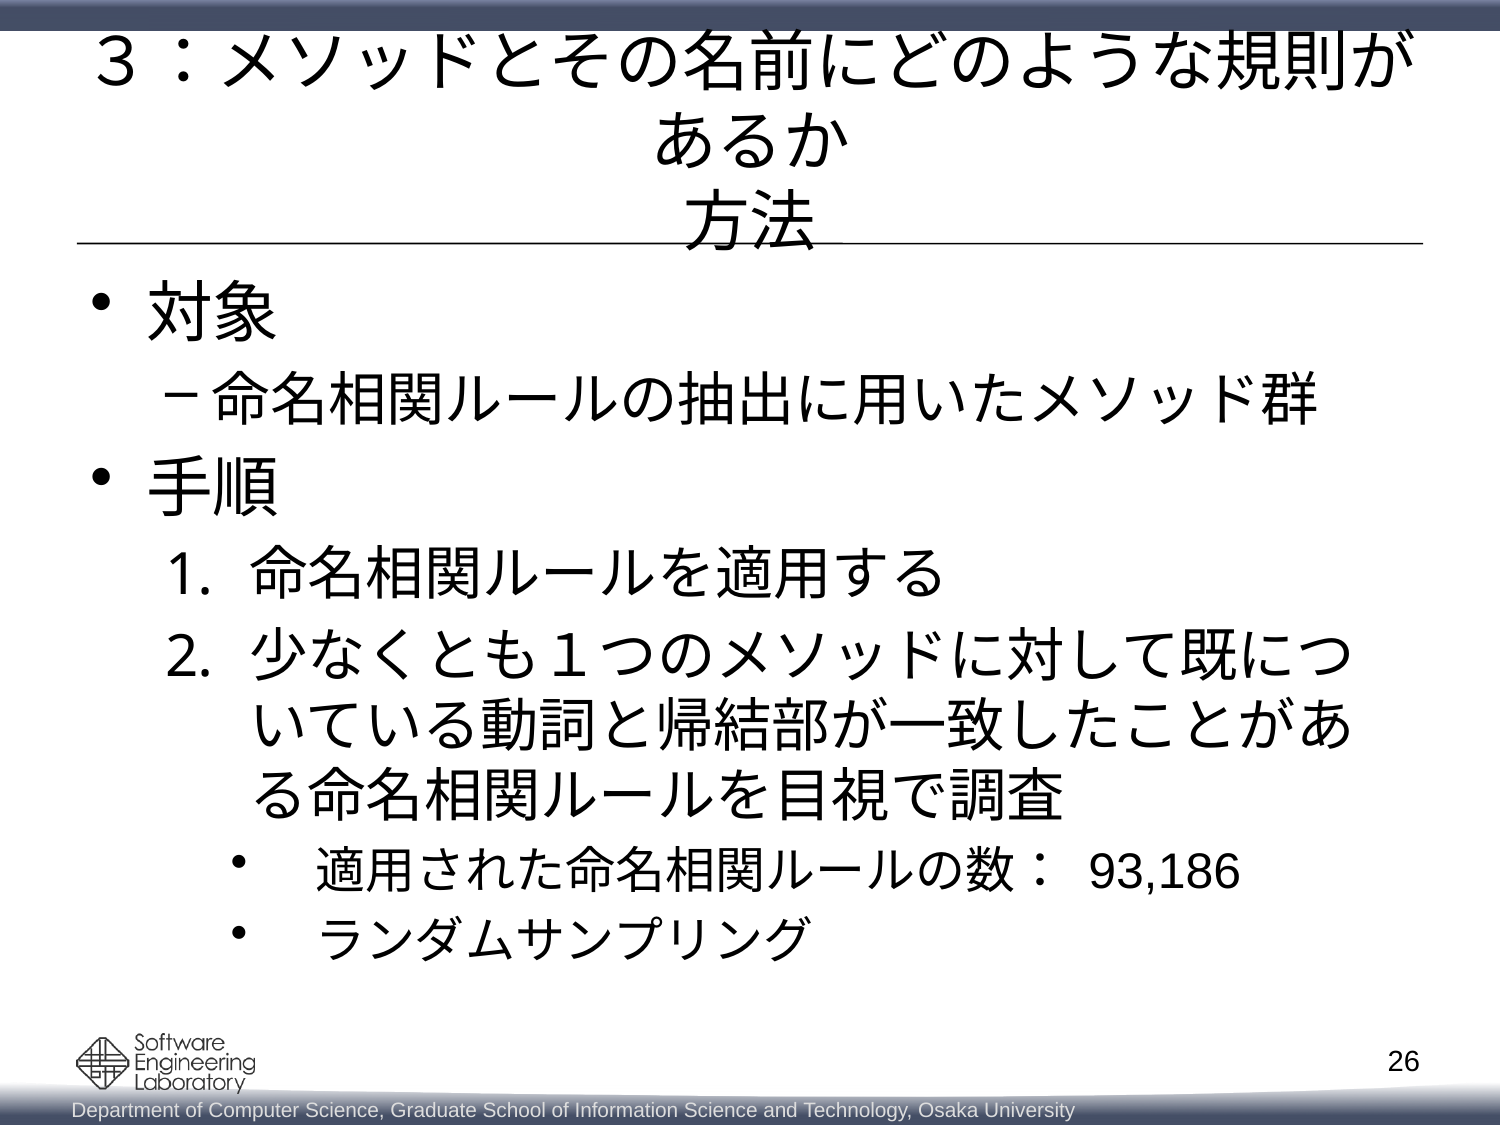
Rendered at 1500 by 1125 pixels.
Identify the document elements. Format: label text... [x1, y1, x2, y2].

list 対象 命名相関ルールの抽出に用いたメソッド群 手順 命名相関ルールを適用する 少なくとも１つのメソッドに対して既についている動詞と帰結部が一致したことがある命名相関ルールを目視で調査 適用された命名相関ルールの数： 93,186 ランダムサンプリング [74, 262, 1426, 1095]
slide_number 26 [1246, 1034, 1436, 1083]
picture [0, 1082, 1500, 1125]
picture [0, 0, 1500, 31]
title ３：メソッドとその名前にどのような規則があるか 方法 [41, 44, 1459, 233]
